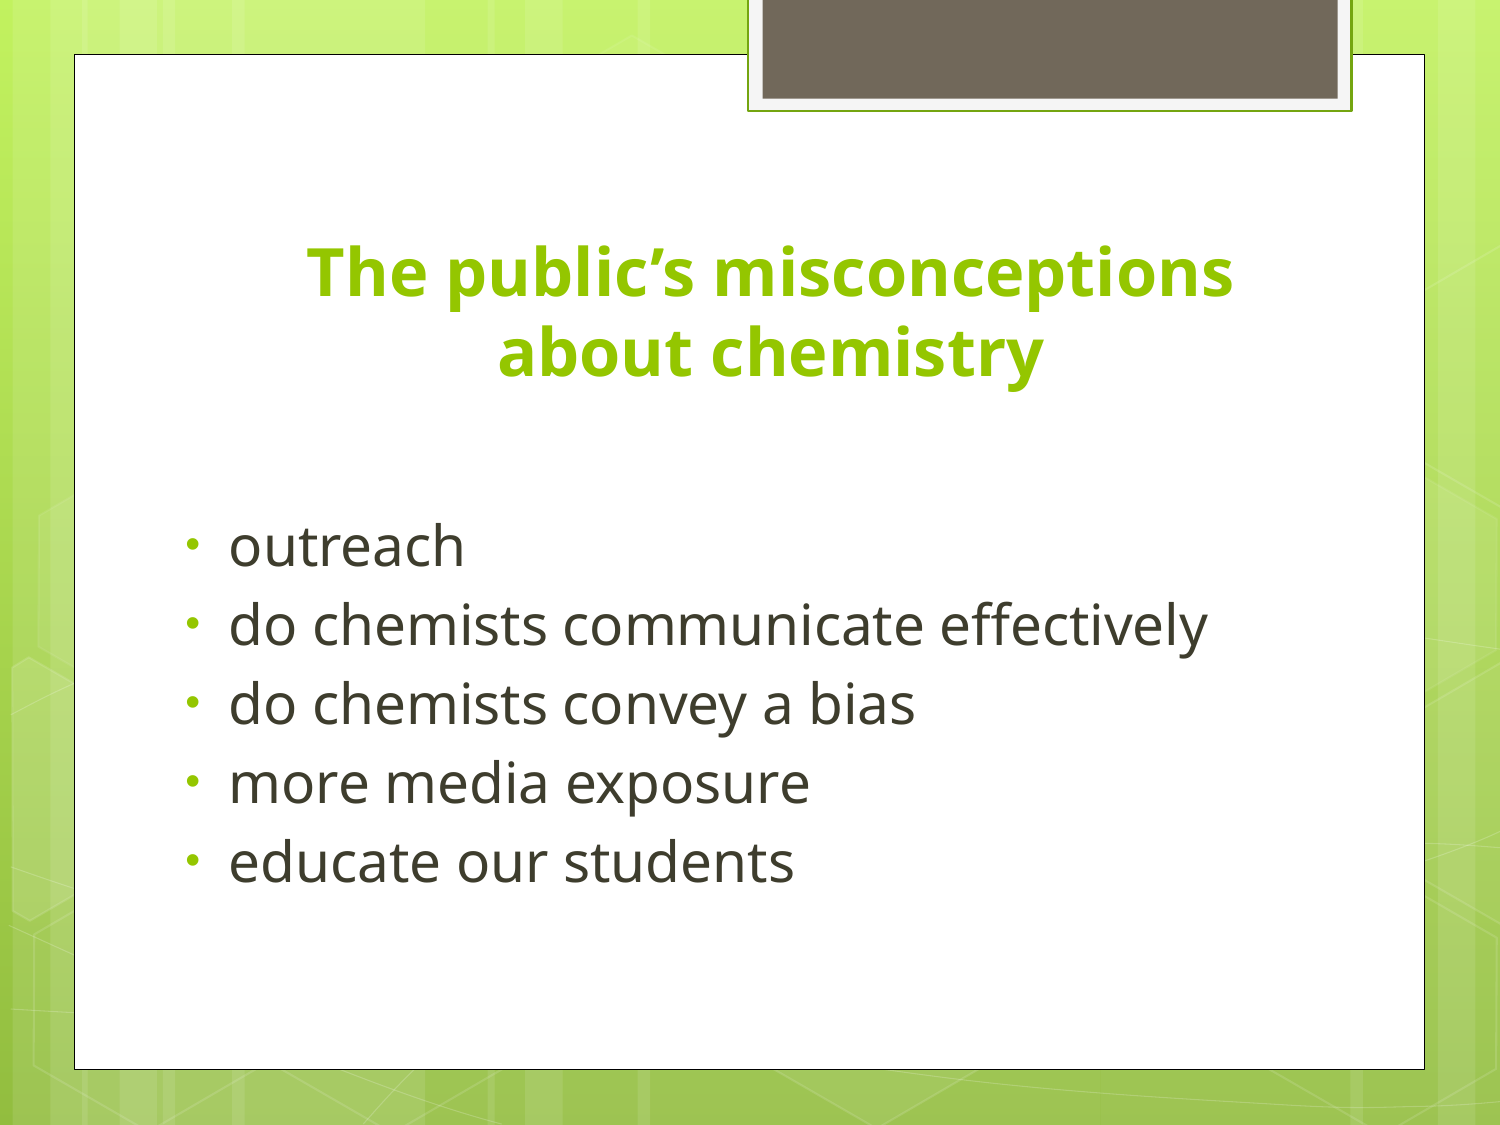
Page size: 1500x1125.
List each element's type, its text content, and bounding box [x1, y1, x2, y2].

list outreach do chemists communicate effectively do chemists convey a bias more media exposure educate our students [112, 432, 1376, 906]
title The public’s misconceptions about chemistry [194, 184, 1348, 398]
